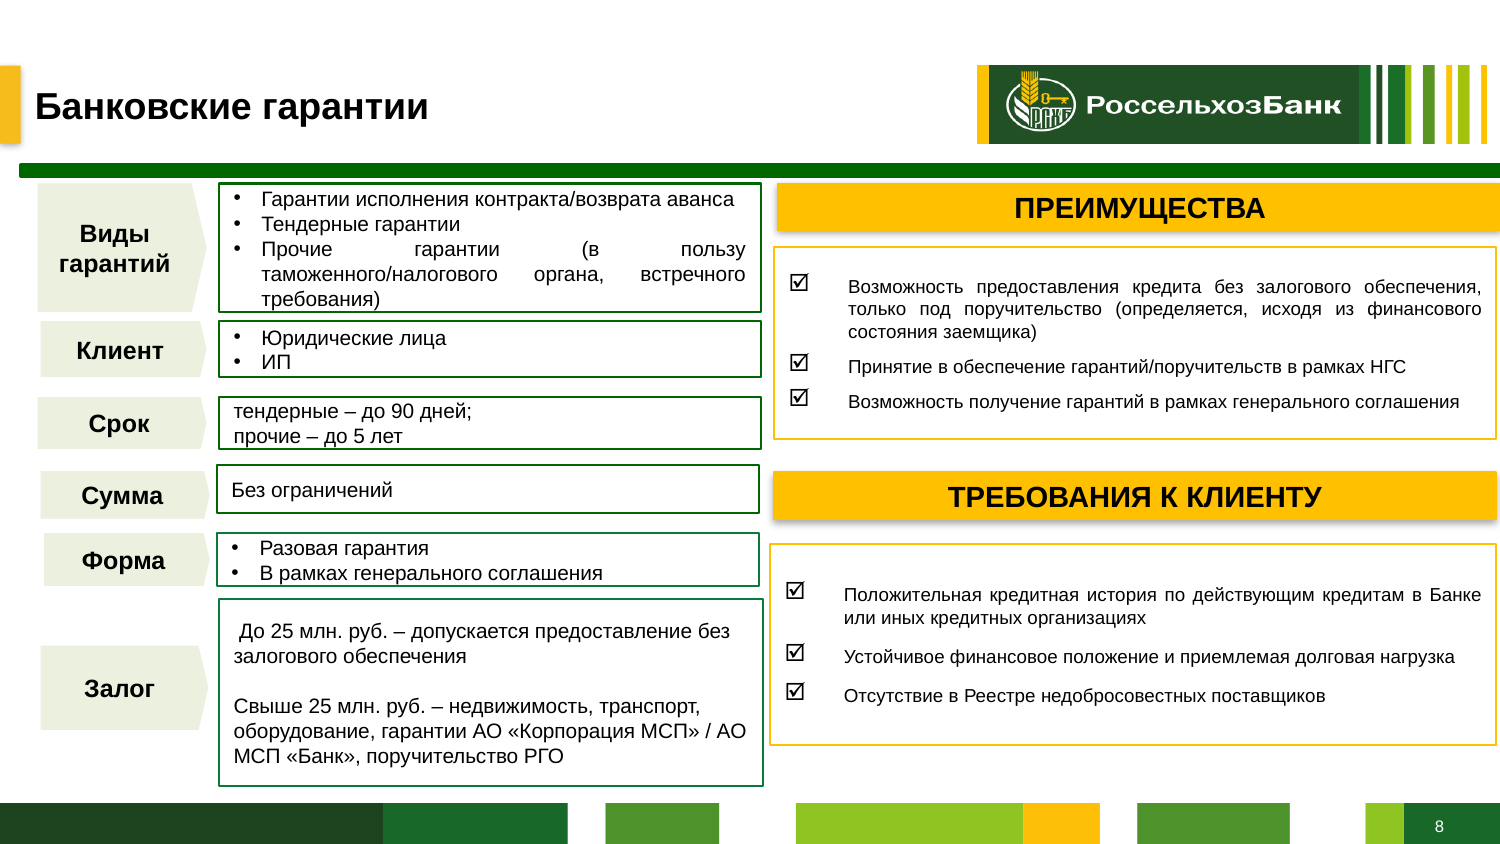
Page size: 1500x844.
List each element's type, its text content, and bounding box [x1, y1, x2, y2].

text_box Банковские гарантии [19, 70, 1000, 138]
slide_number 8 [1109, 803, 1460, 844]
text_box Возможность предоставления кредита без залогового обеспечения, только под поручительство (определяется, исходя из финансового состояния заемщика) Принятие в обеспечение гарантий/поручительств в рамках НГС Возможность получение гарантий в рамках генерального соглашения [773, 247, 1496, 440]
picture [0, 0, 1500, 844]
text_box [37, 183, 763, 787]
text_box ТРЕБОВАНИЯ К КЛИЕНТУ [773, 471, 1497, 520]
text_box [19, 163, 1500, 178]
text_box Положительная кредитная история по действующим кредитам в Банке или иных кредитных организациях Устойчивое финансовое положение и приемлемая долговая нагрузка Отсутствие в Реестре недобросовестных поставщиков [769, 544, 1496, 745]
text_box ПРЕИМУЩЕСТВА [777, 183, 1500, 231]
